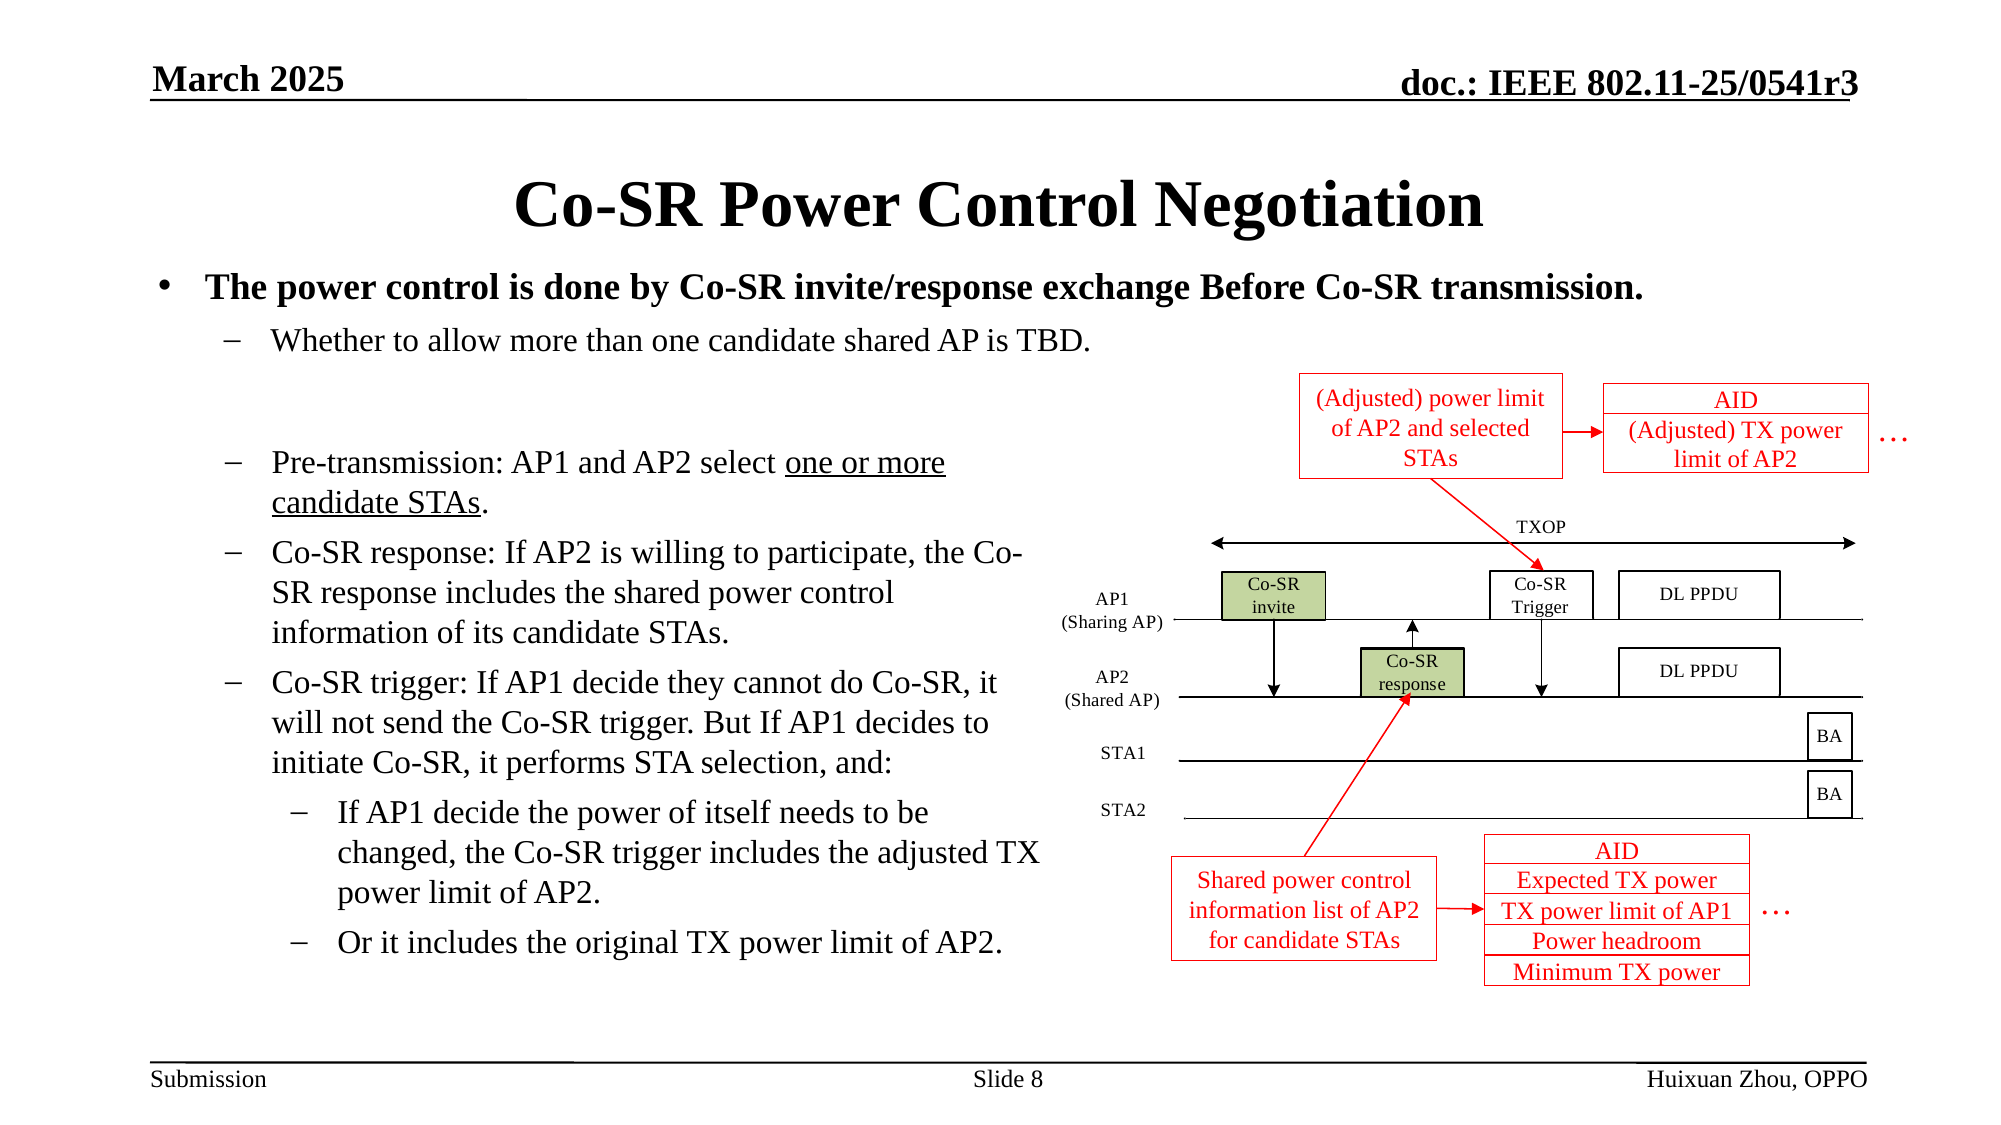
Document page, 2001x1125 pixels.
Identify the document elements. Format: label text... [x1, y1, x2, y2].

text_box Minimum TX power [1484, 954, 1750, 986]
text_box Shared power control information list of AP2 for candidate STAs [1171, 856, 1437, 961]
text_box … [1873, 400, 1925, 456]
text_box Pre-transmission: AP1 and AP2 select one or more candidate STAs. Co-SR response: If AP2 is willing to participate, the Co-SR response includes the shared power control information of its candidate STAs. Co-SR trigger: If AP1 decide they cannot do Co-SR, it will not send the Co-SR trigger. But If AP1 decides to initiate Co-SR, it performs STA selection, and: If AP1 decide the power of itself needs to be changed, the Co-SR trigger includes the adjusted TX power limit of AP2. Or it includes the original TX power limit of AP2. [135, 432, 1066, 968]
picture [1049, 509, 1865, 833]
text_box AID [1484, 841, 1750, 863]
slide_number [152, 54, 563, 100]
text_box (Adjusted) power limit of AP2 and selected STAs [1299, 373, 1563, 479]
footer Huixuan Zhou, OPPO [1171, 1061, 1869, 1093]
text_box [1603, 383, 1869, 474]
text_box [1430, 479, 1544, 571]
text_box TX power limit of AP1 [1484, 893, 1744, 924]
text_box Power headroom [1484, 924, 1750, 954]
text_box … [1744, 873, 1808, 929]
text_box The power control is done by Co-SR invite/response exchange Before Co-SR transmission. Whether to allow more than one candidate shared AP is TBD. [134, 255, 1891, 366]
text_box Expected TX power [1484, 863, 1750, 893]
slide_number Slide 8 [950, 1061, 1067, 1123]
title Co-SR Power Control Negotiation [149, 112, 1850, 255]
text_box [1304, 692, 1411, 857]
